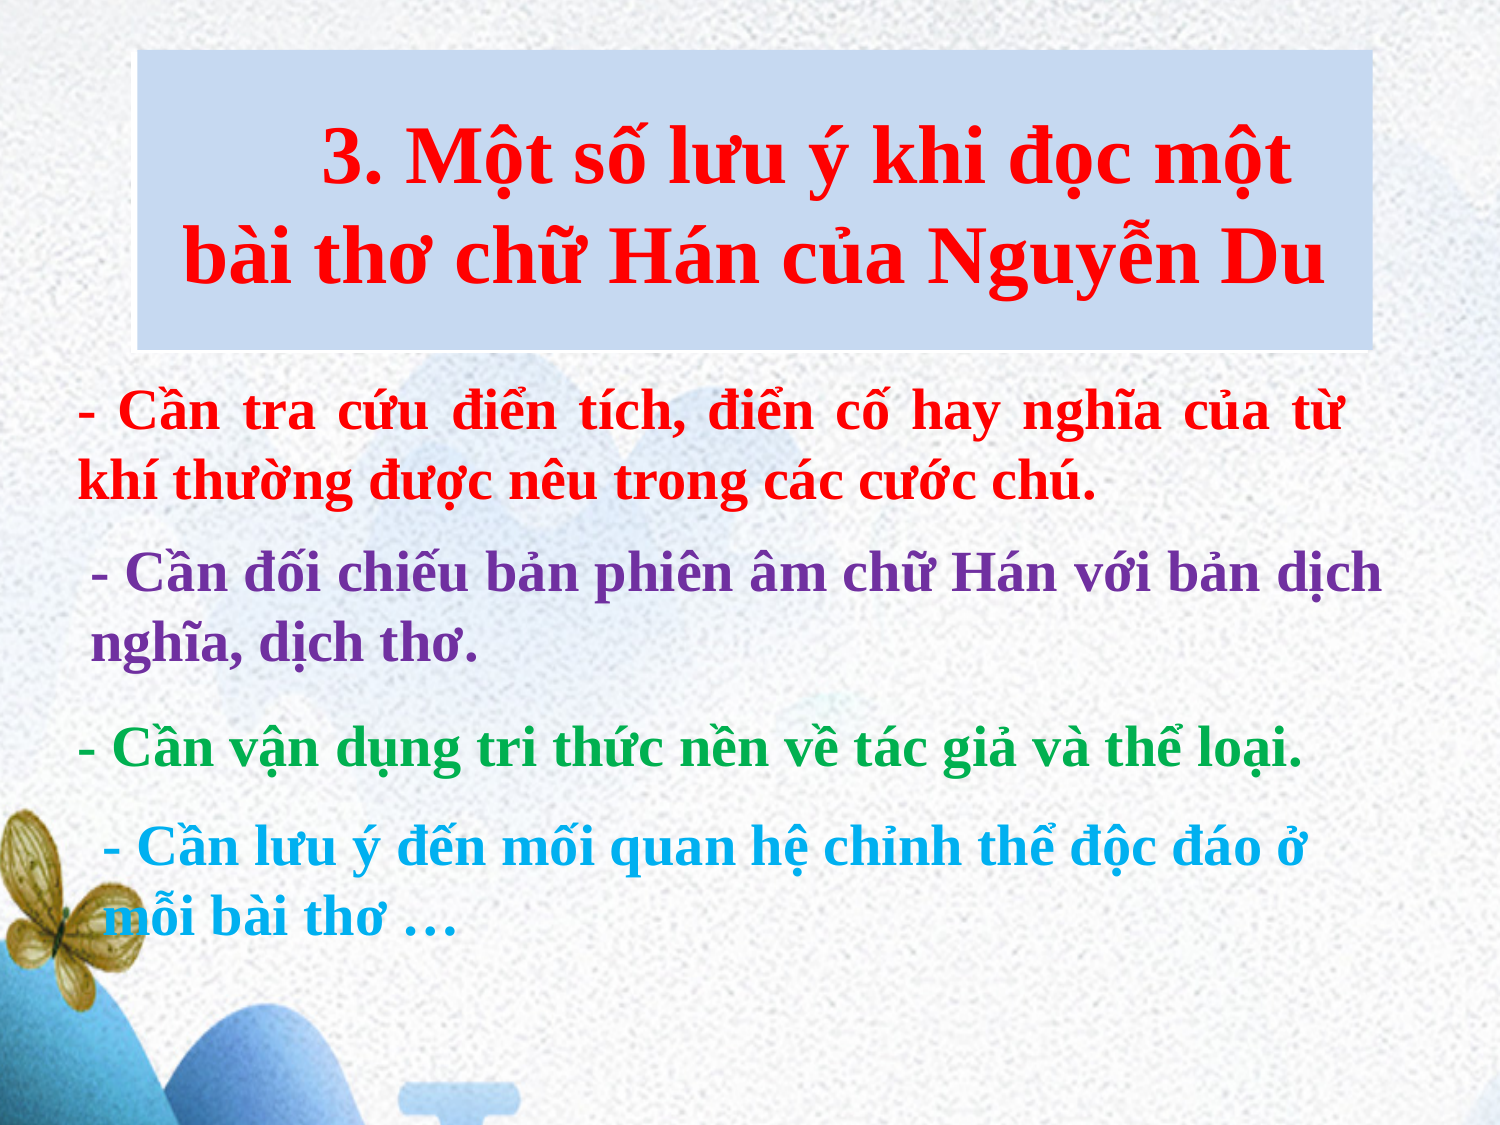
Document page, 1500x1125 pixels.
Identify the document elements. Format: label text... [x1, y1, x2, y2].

text_box - Cần tra cứu điển tích, điển cố hay nghĩa của từ khí thường được nêu trong các cước chú. [62, 363, 1363, 519]
text_box - Cần vận dụng tri thức nền về tác giả và thể loại. [62, 700, 1388, 786]
picture [0, 0, 1500, 1125]
text_box - Cần đối chiếu bản phiên âm chữ Hán với bản dịch nghĩa, dịch thơ. [75, 525, 1400, 681]
text_box 3. Một số lưu ý khi đọc một bài thơ chữ Hán của Nguyễn Du [137, 49, 1373, 350]
text_box - Cần lưu ý đến mối quan hệ chỉnh thể độc đáo ở mỗi bài thơ … [87, 799, 1375, 955]
